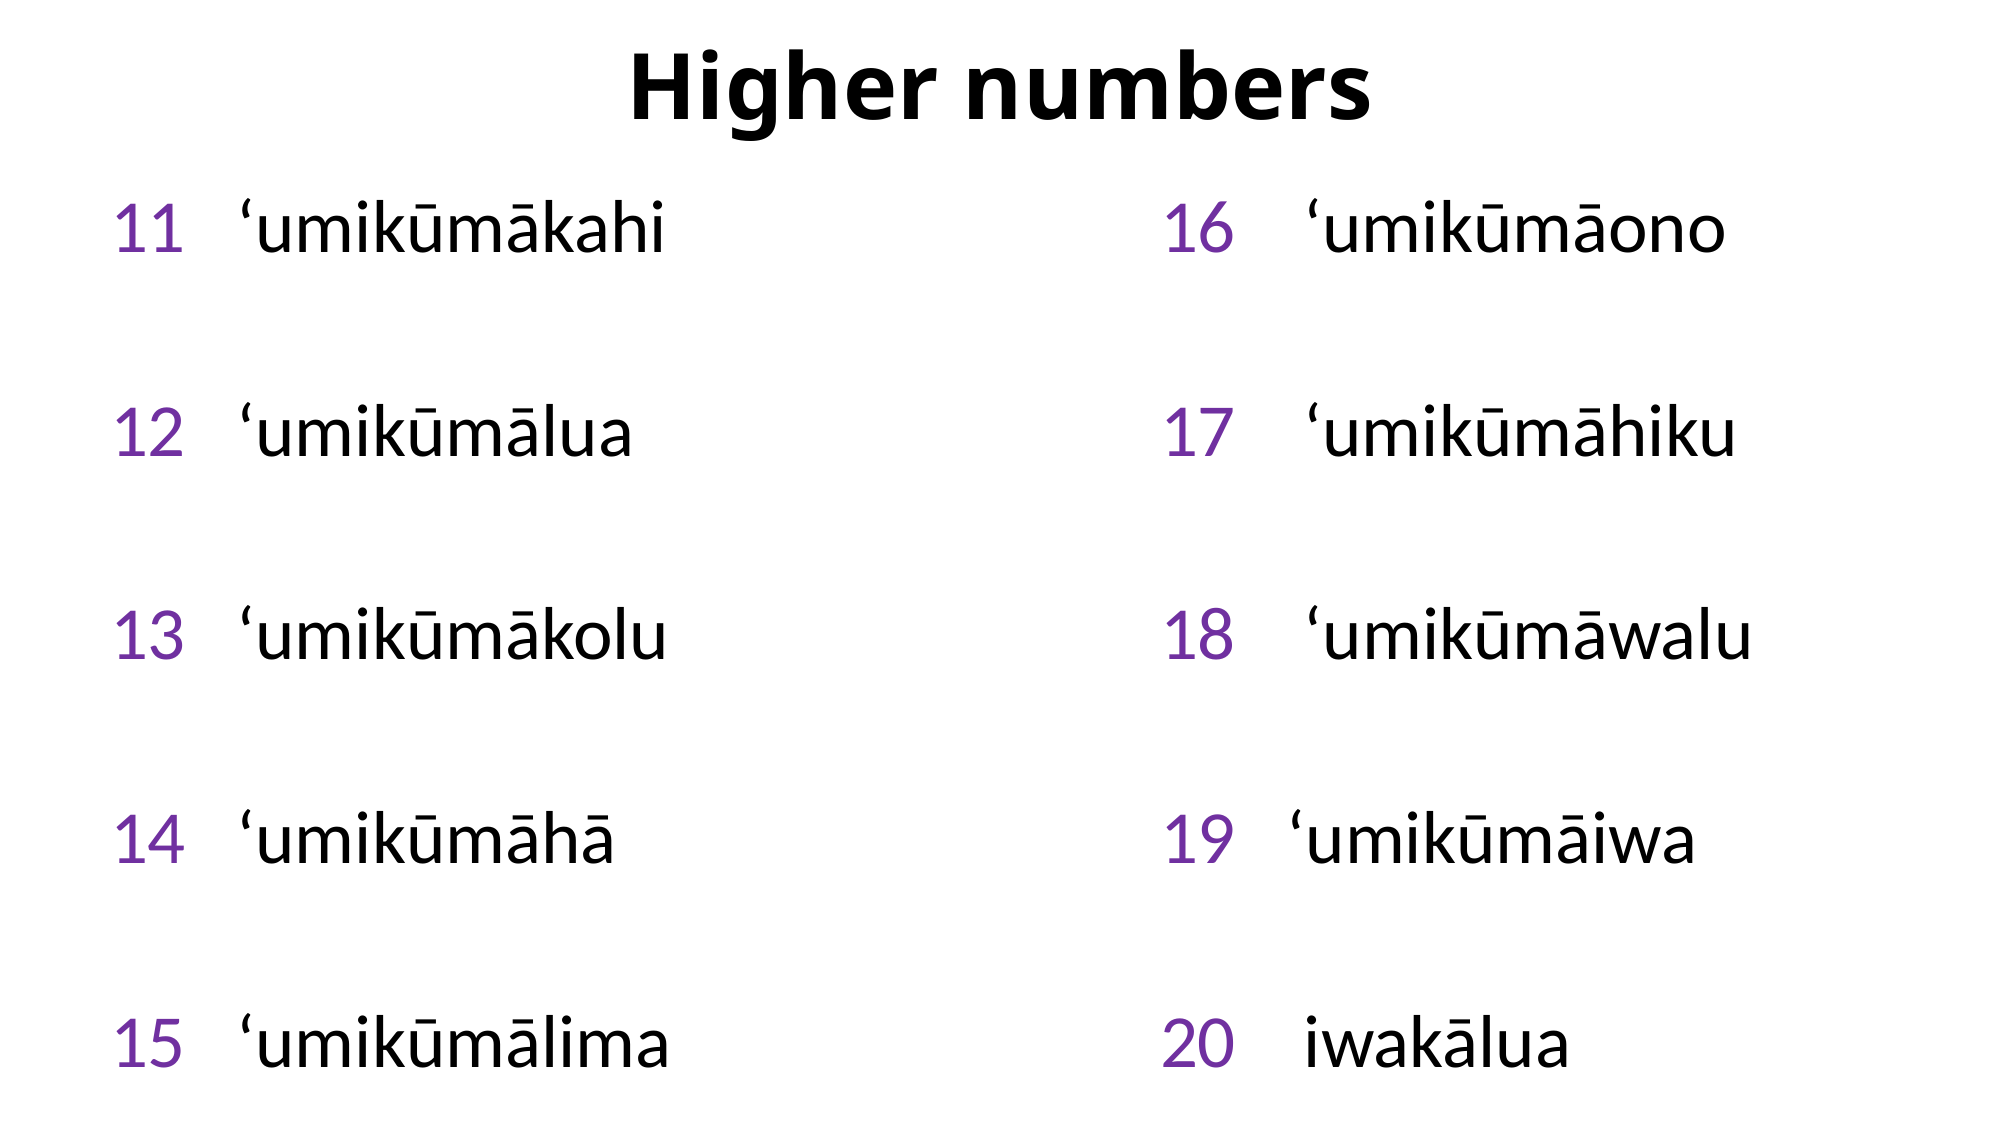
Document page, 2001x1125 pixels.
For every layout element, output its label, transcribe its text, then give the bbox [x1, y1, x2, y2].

list 11 ʻumikūmākahi 16 ʻumikūmāono 12 ʻumikūmālua 17 ʻumikūmāhiku 13 ʻumikūmākolu 18 ʻumikūmāwalu 14 ʻumikūmāhā 19 ʻumikūmāiwa 15 ʻumikūmālima 20 iwakālua [94, 180, 1906, 1097]
title Higher numbers [137, 0, 1863, 180]
